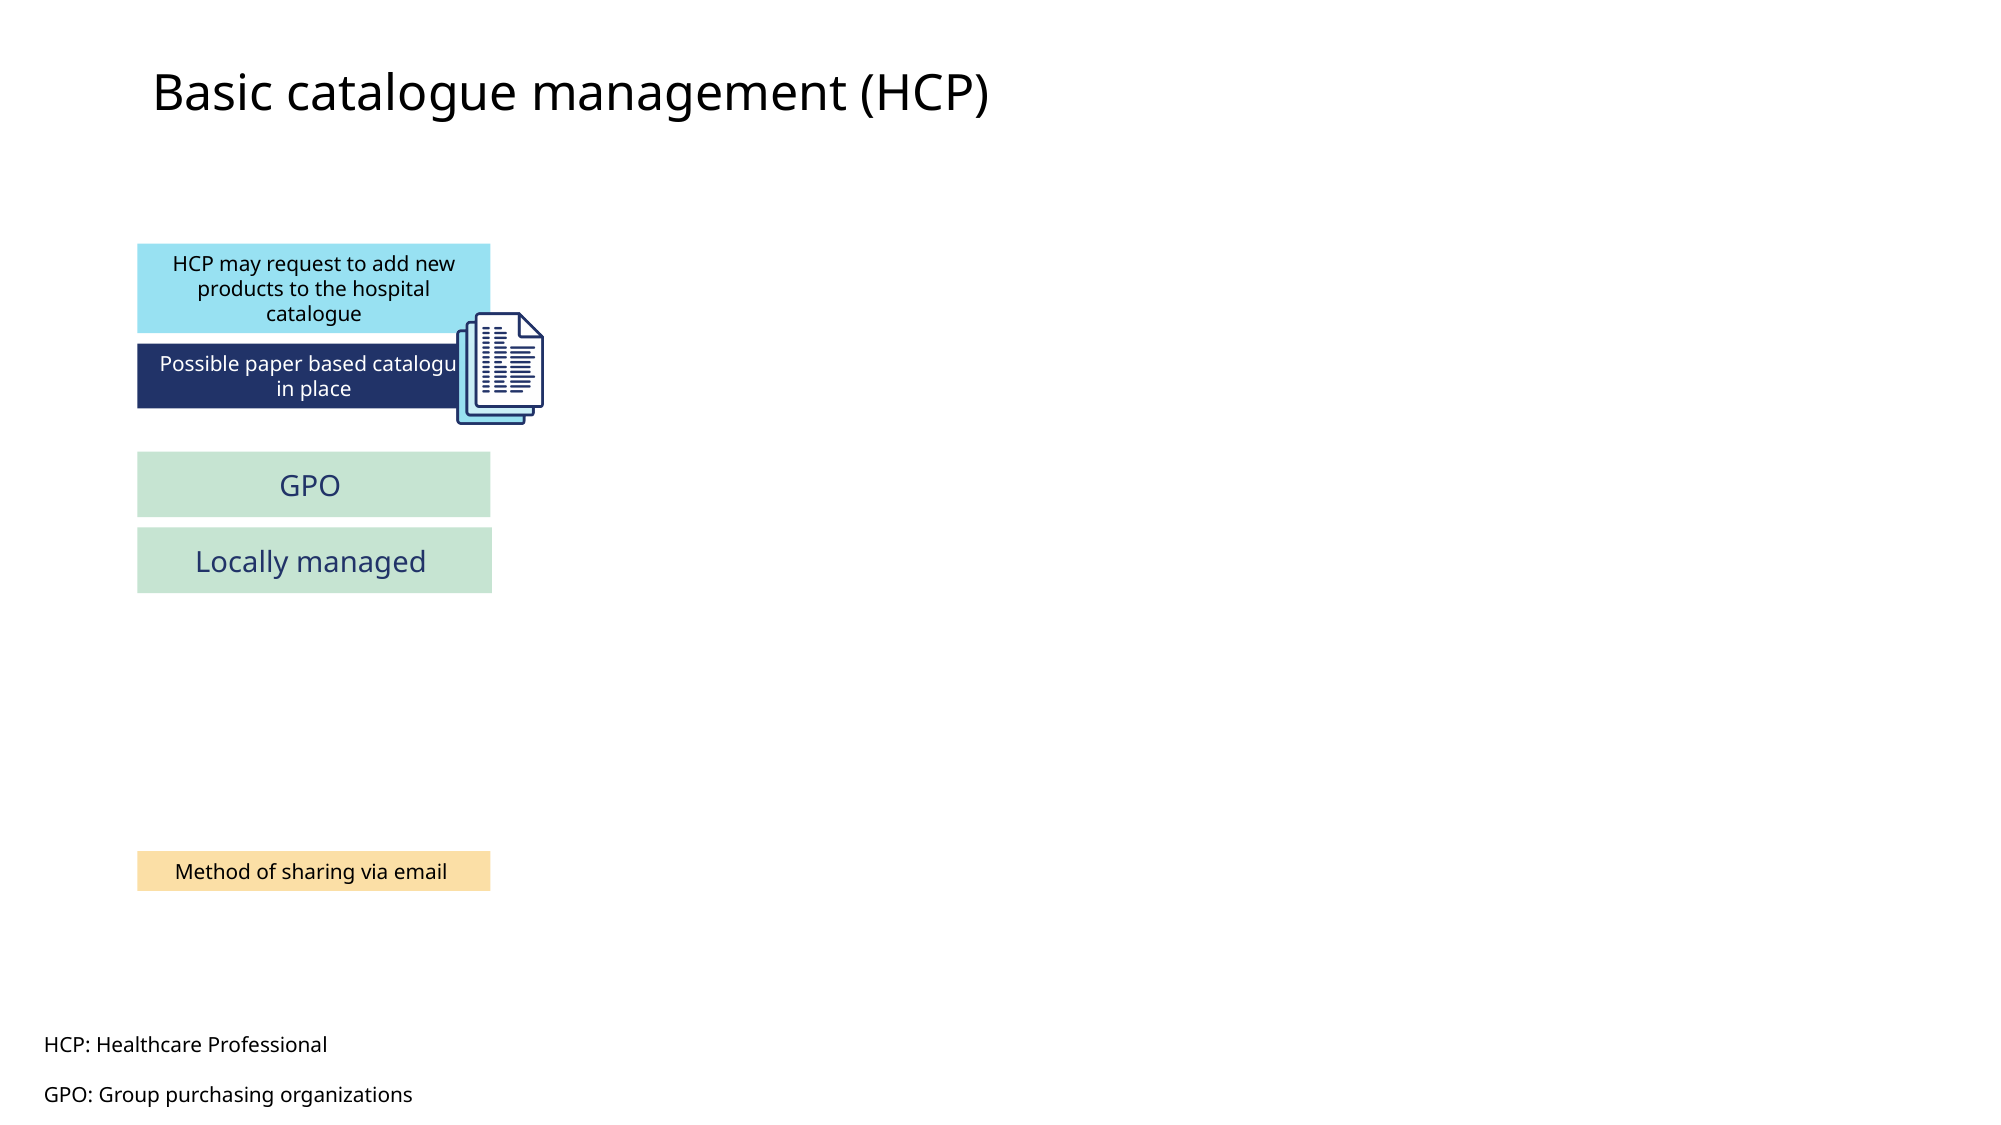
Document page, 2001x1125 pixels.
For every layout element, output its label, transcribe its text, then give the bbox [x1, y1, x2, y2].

title Basic catalogue management (HCP) [137, 59, 1863, 202]
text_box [137, 312, 544, 425]
text_box HCP may request to add new products to the hospital catalogue [137, 243, 491, 312]
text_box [29, 451, 561, 1115]
